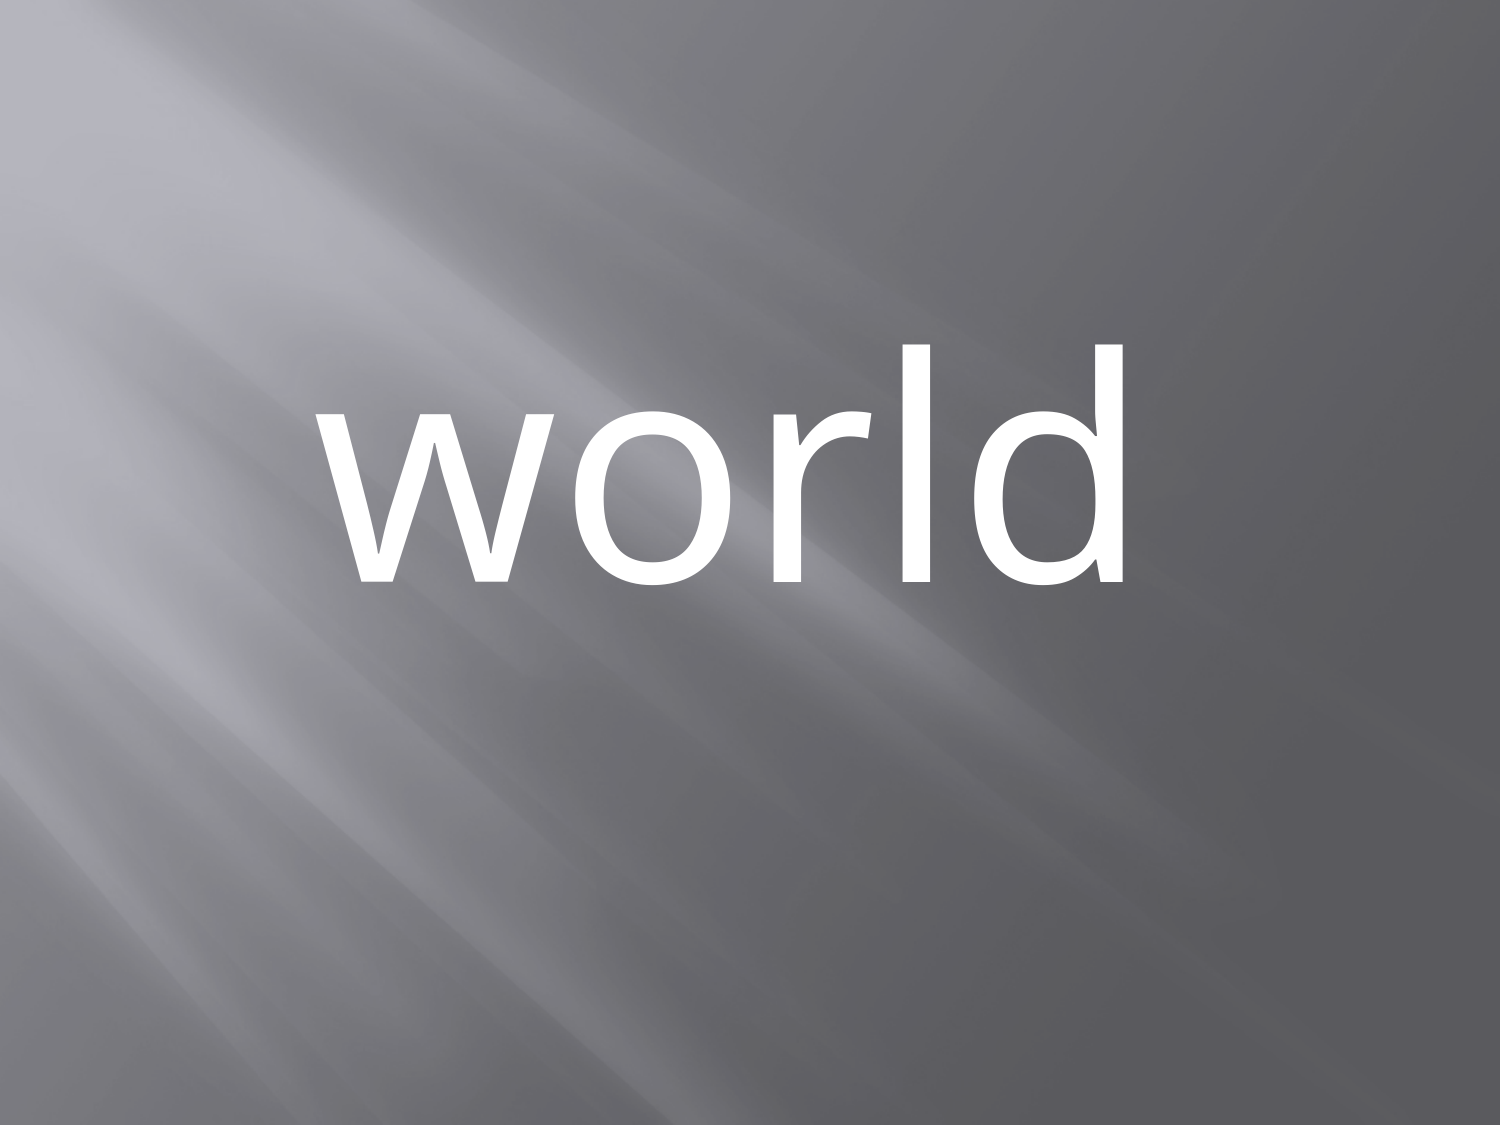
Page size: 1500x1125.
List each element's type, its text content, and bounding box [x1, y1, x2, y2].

text_box world [137, 262, 1325, 653]
